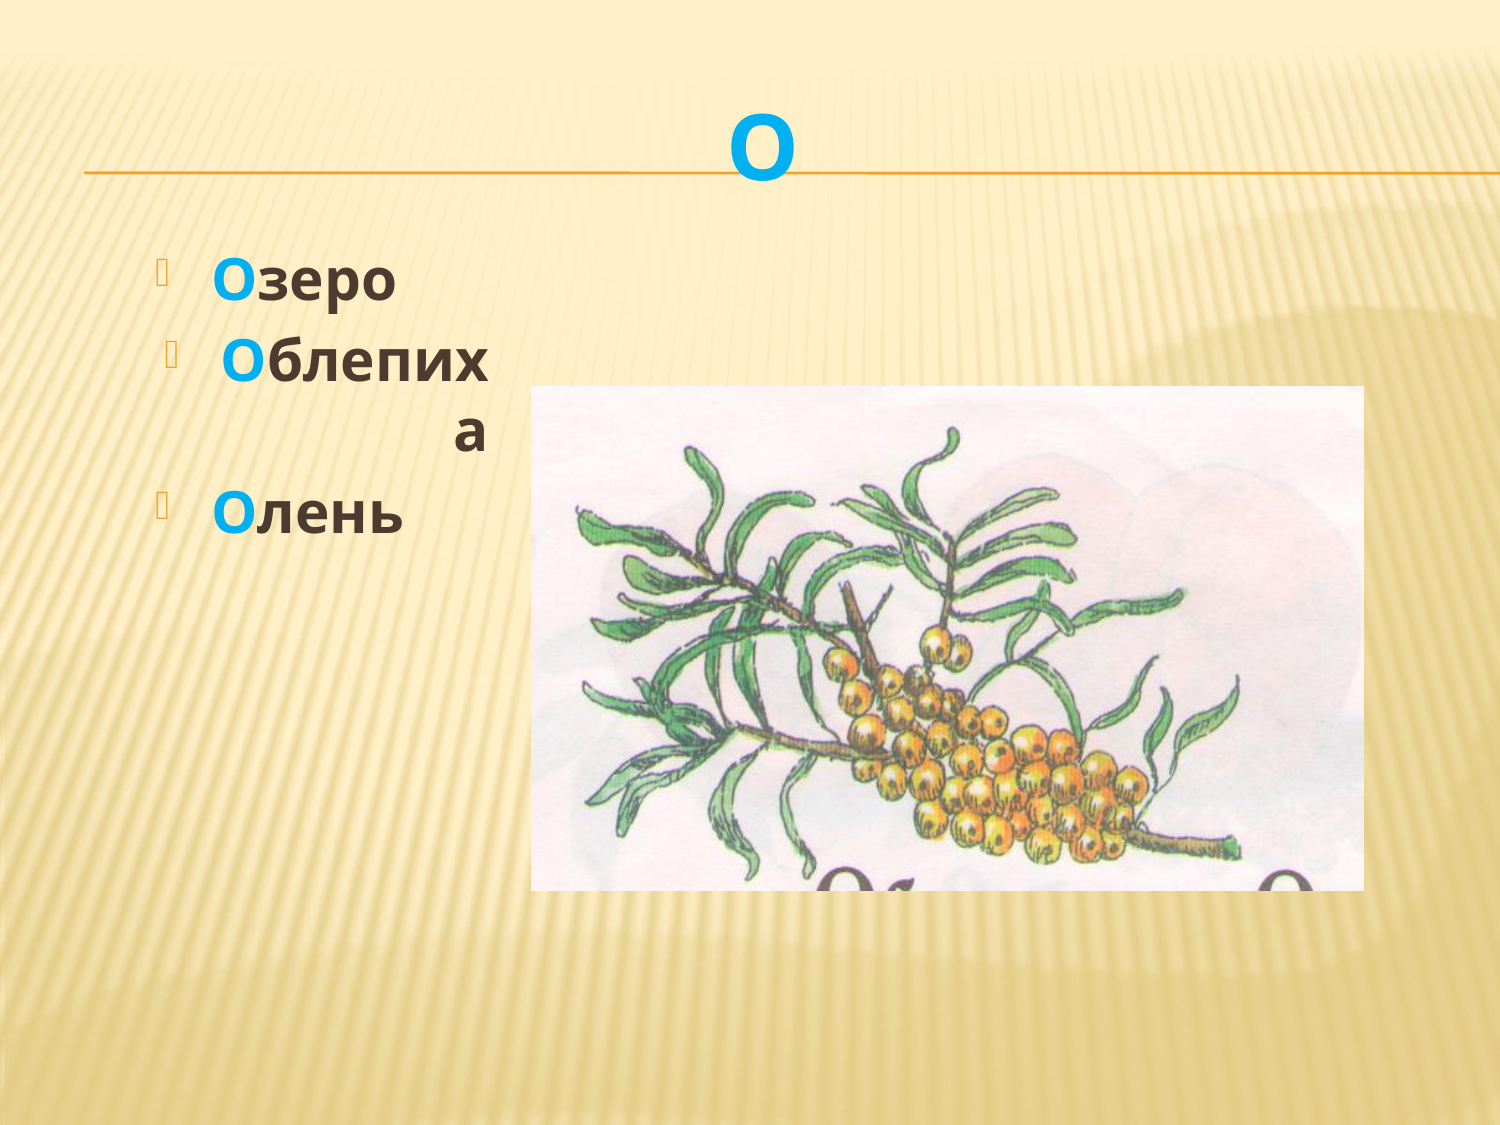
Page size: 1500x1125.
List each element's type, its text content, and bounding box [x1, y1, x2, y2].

list Озеро Облепиха Олень [140, 234, 504, 539]
title О [50, 75, 1475, 213]
picture [530, 386, 1364, 891]
